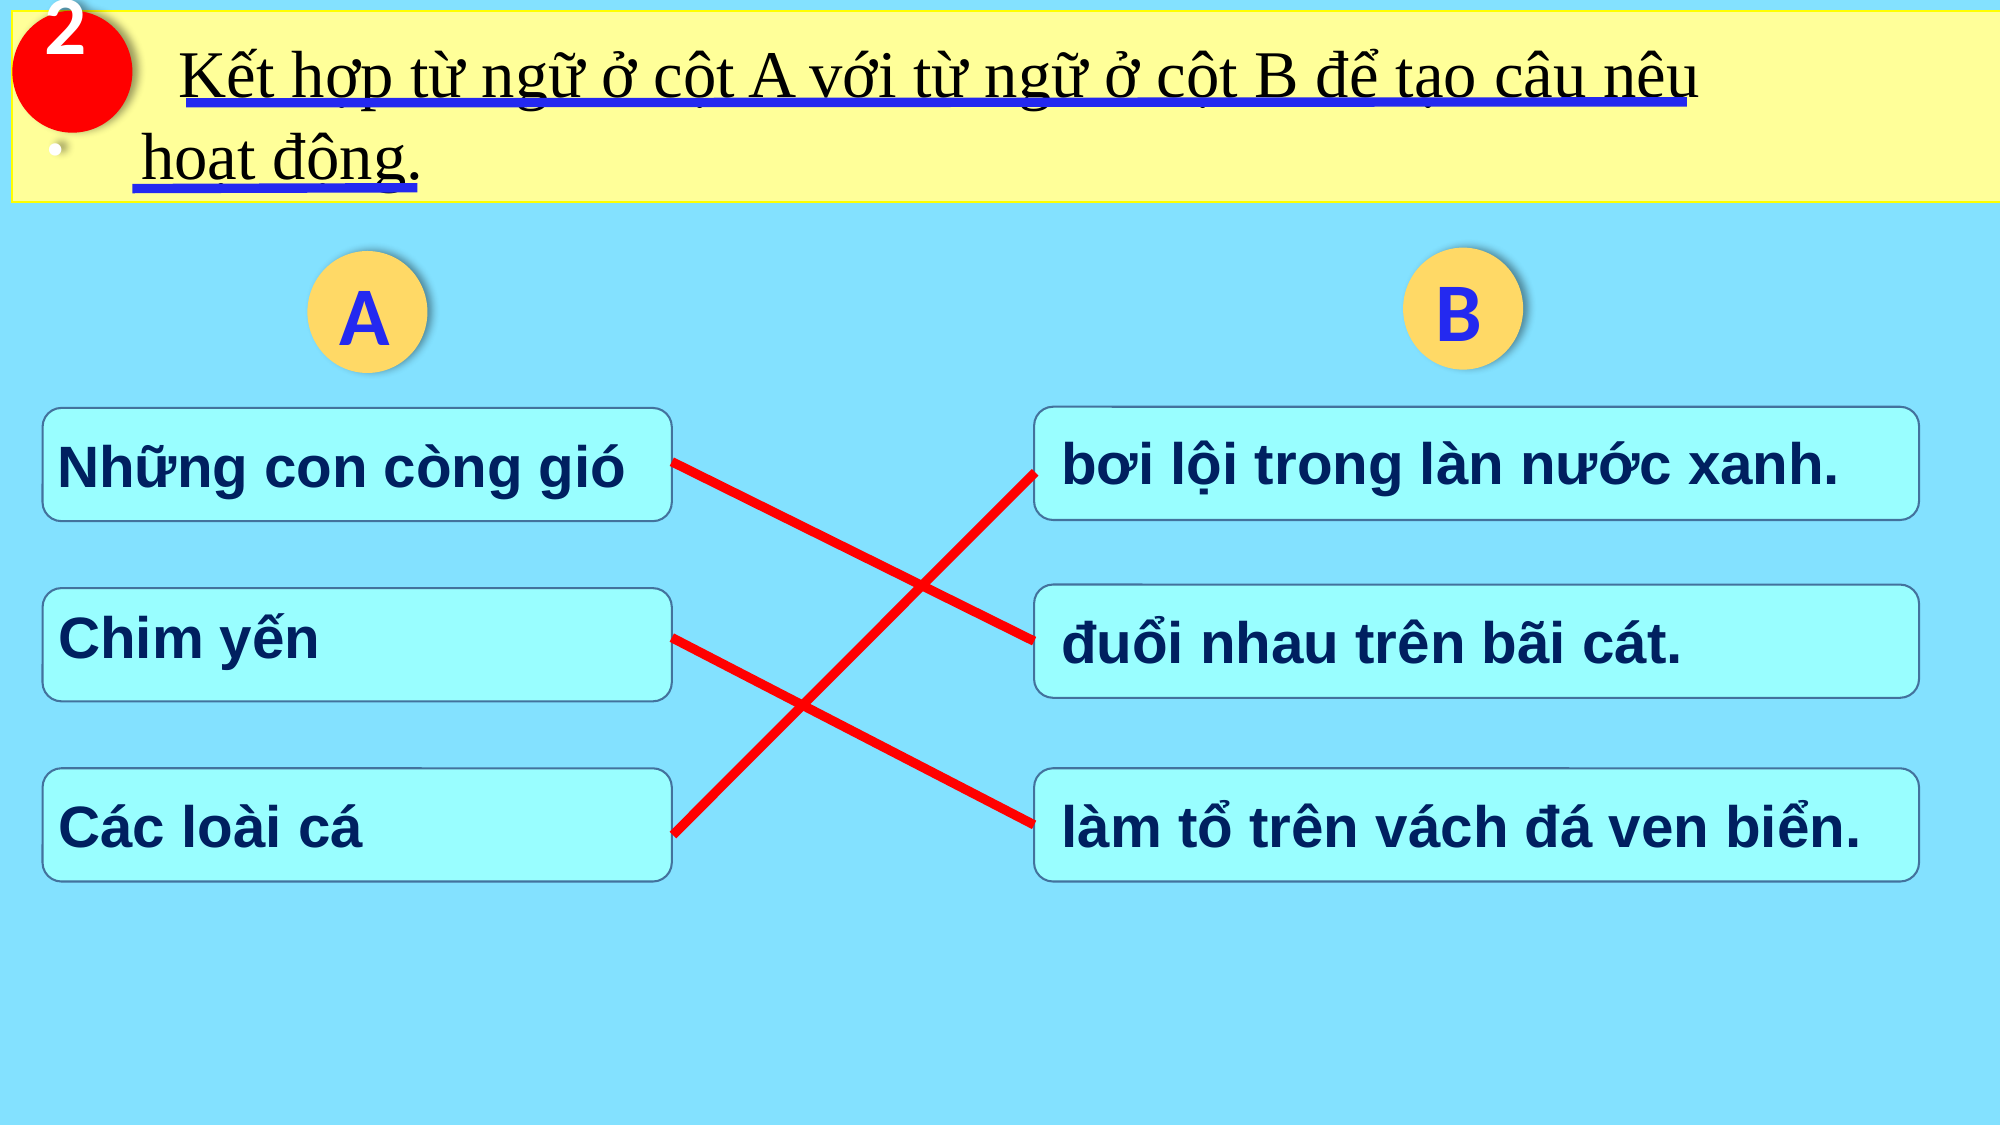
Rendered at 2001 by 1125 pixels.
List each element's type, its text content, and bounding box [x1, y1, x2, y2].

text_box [12, 10, 2000, 203]
text_box đuổi nhau trên bãi cát. [1046, 598, 1985, 683]
text_box Chim yến [43, 592, 641, 678]
text_box [1033, 767, 1920, 883]
text_box [41, 767, 673, 883]
text_box [41, 587, 671, 703]
text_box A [306, 249, 429, 375]
text_box B [1402, 246, 1525, 371]
text_box [1036, 583, 1920, 699]
text_box [41, 423, 671, 523]
text_box [42, 406, 672, 421]
text_box làm tổ trên vách đá ven biển. [1046, 781, 2000, 867]
text_box bơi lội trong làn nước xanh. [1046, 418, 1972, 504]
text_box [672, 472, 1036, 835]
text_box Những con còng gió [42, 421, 793, 507]
text_box [1033, 405, 1920, 522]
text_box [671, 461, 1035, 637]
text_box Các loài cá [43, 781, 558, 867]
